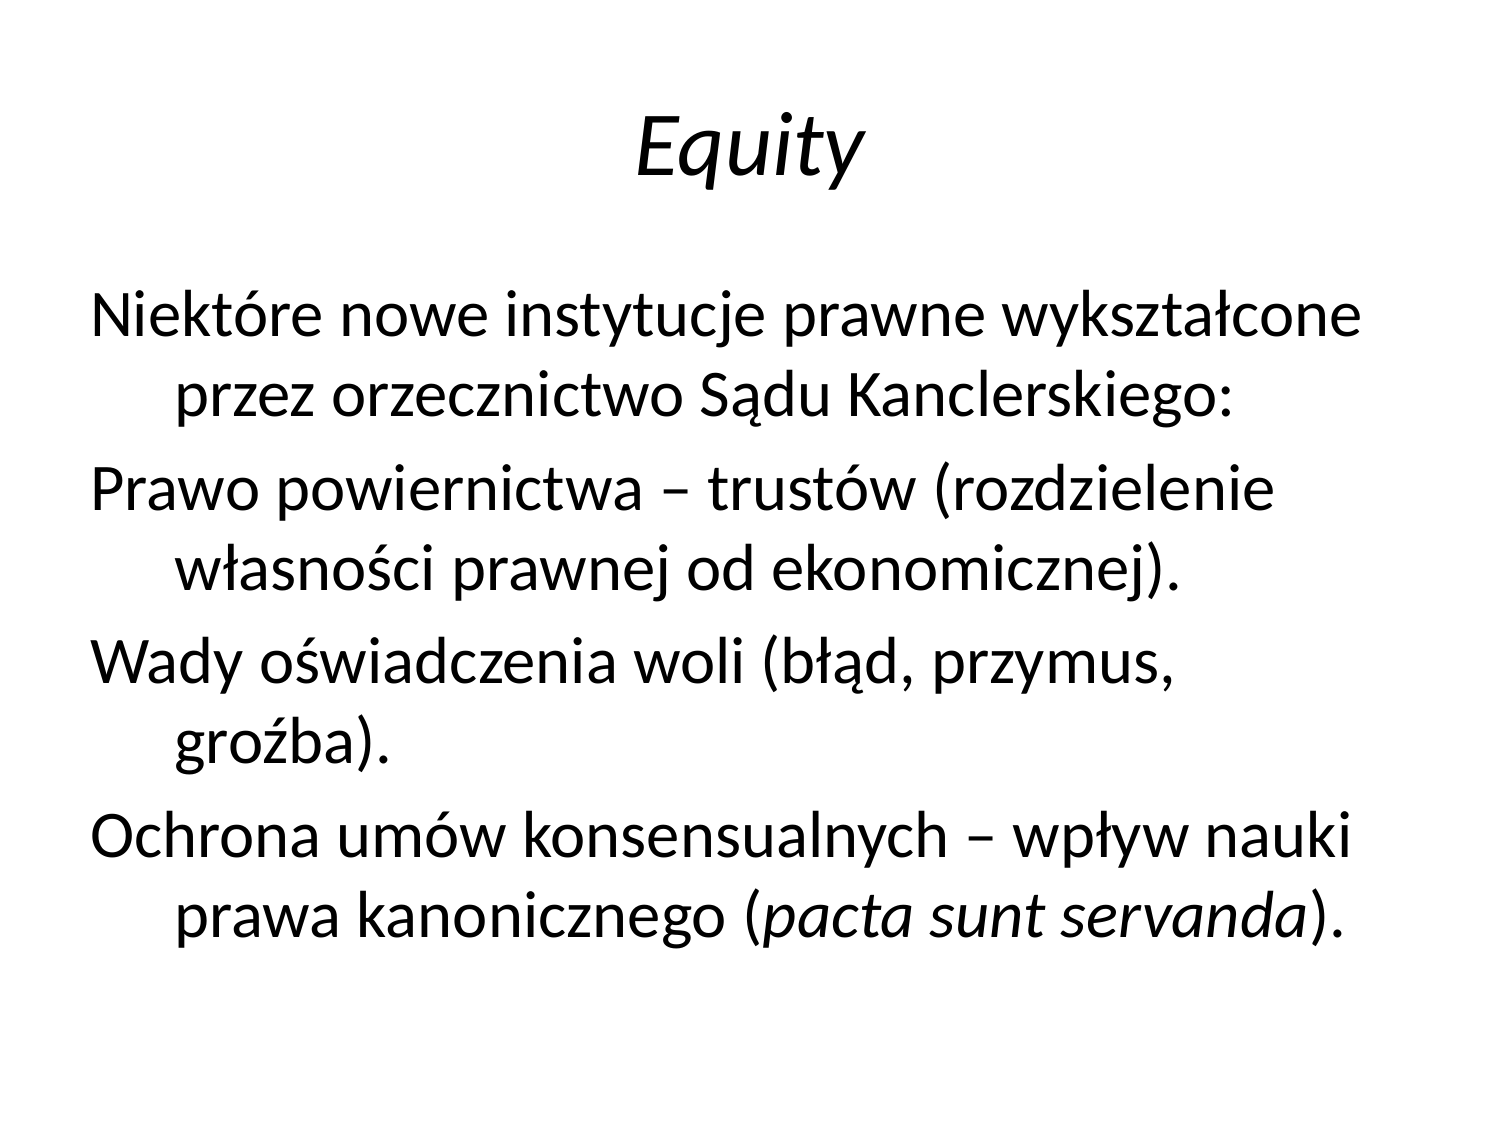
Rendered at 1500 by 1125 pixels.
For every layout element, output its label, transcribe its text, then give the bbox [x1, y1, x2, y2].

list Niektóre nowe instytucje prawne wykształcone przez orzecznictwo Sądu Kanclerskiego: Prawo powiernictwa – trustów (rozdzielenie własności prawnej od ekonomicznej). Wady oświadczenia woli (błąd, przymus, groźba). Ochrona umów konsensualnych – wpływ nauki prawa kanonicznego (pacta sunt servanda). [75, 262, 1425, 1005]
title Equity [75, 45, 1425, 233]
